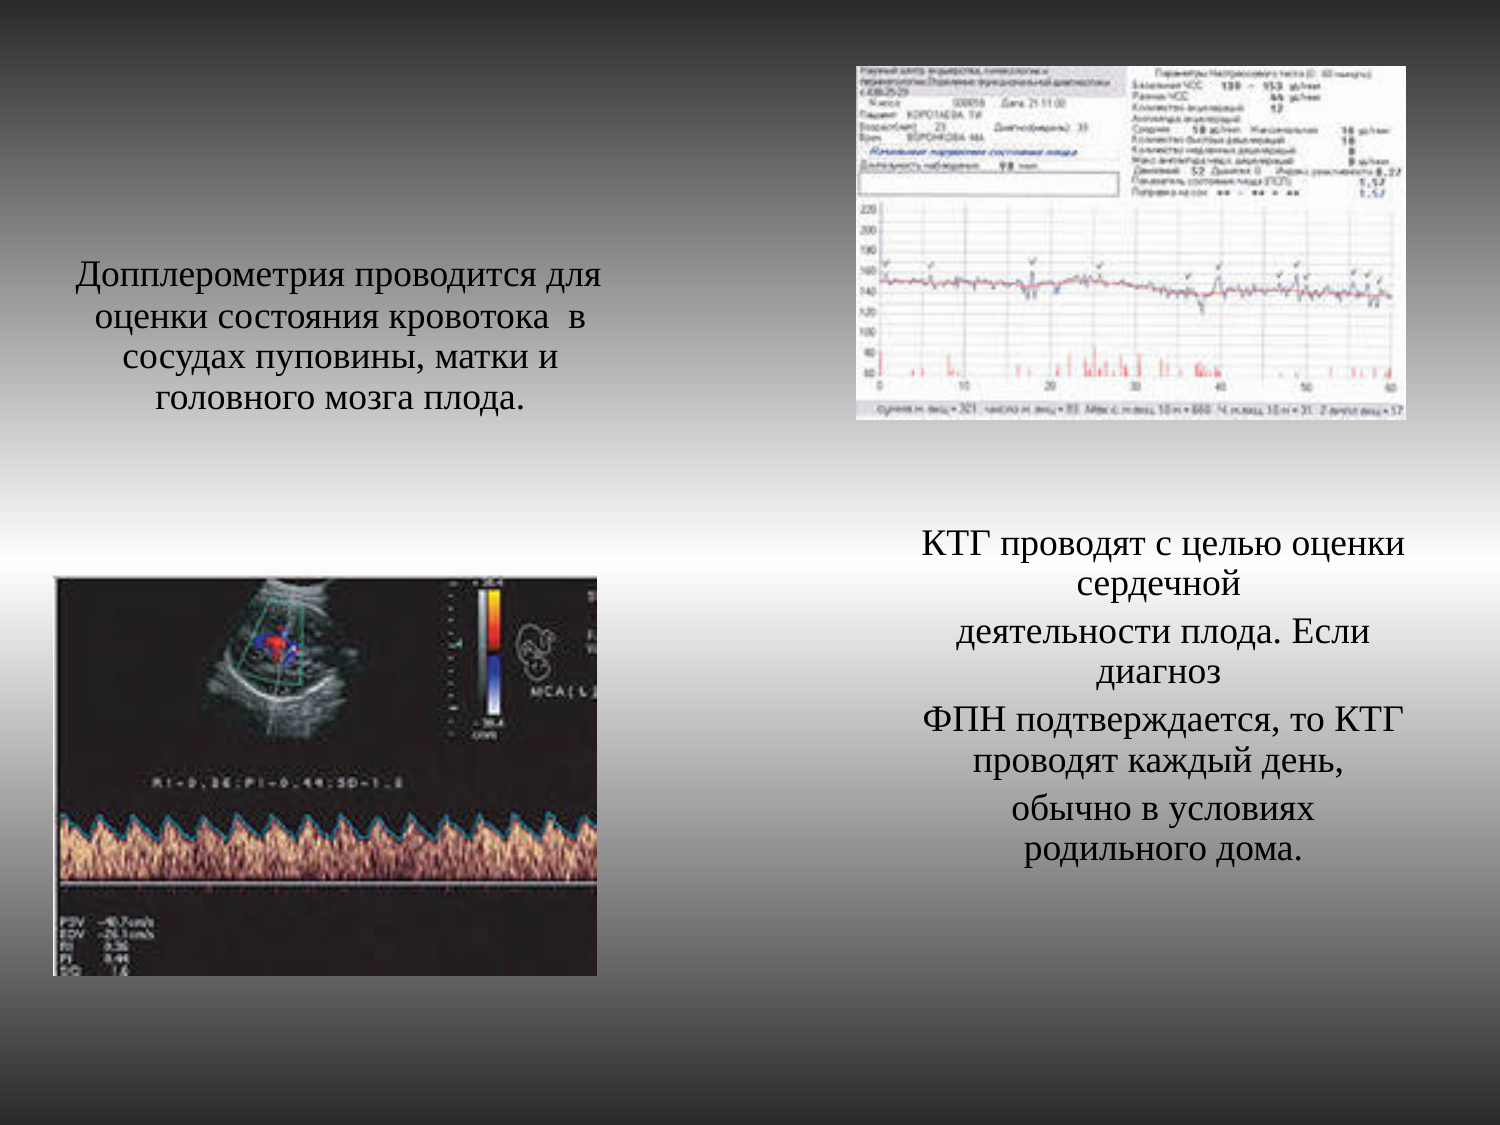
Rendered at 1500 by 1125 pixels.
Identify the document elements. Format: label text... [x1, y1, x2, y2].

list Допплерометрия проводится для оценки состояния кровотока в сосудах пуповины, матки и головного мозга плода. [0, 243, 625, 919]
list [855, 66, 1406, 421]
picture [52, 573, 597, 976]
text_box КТГ проводят с целью оценки сердечной деятельности плода. Если диагноз ФПН подтверждается, то КТГ проводят каждый день, обычно в условиях родильного дома. [903, 515, 1424, 877]
